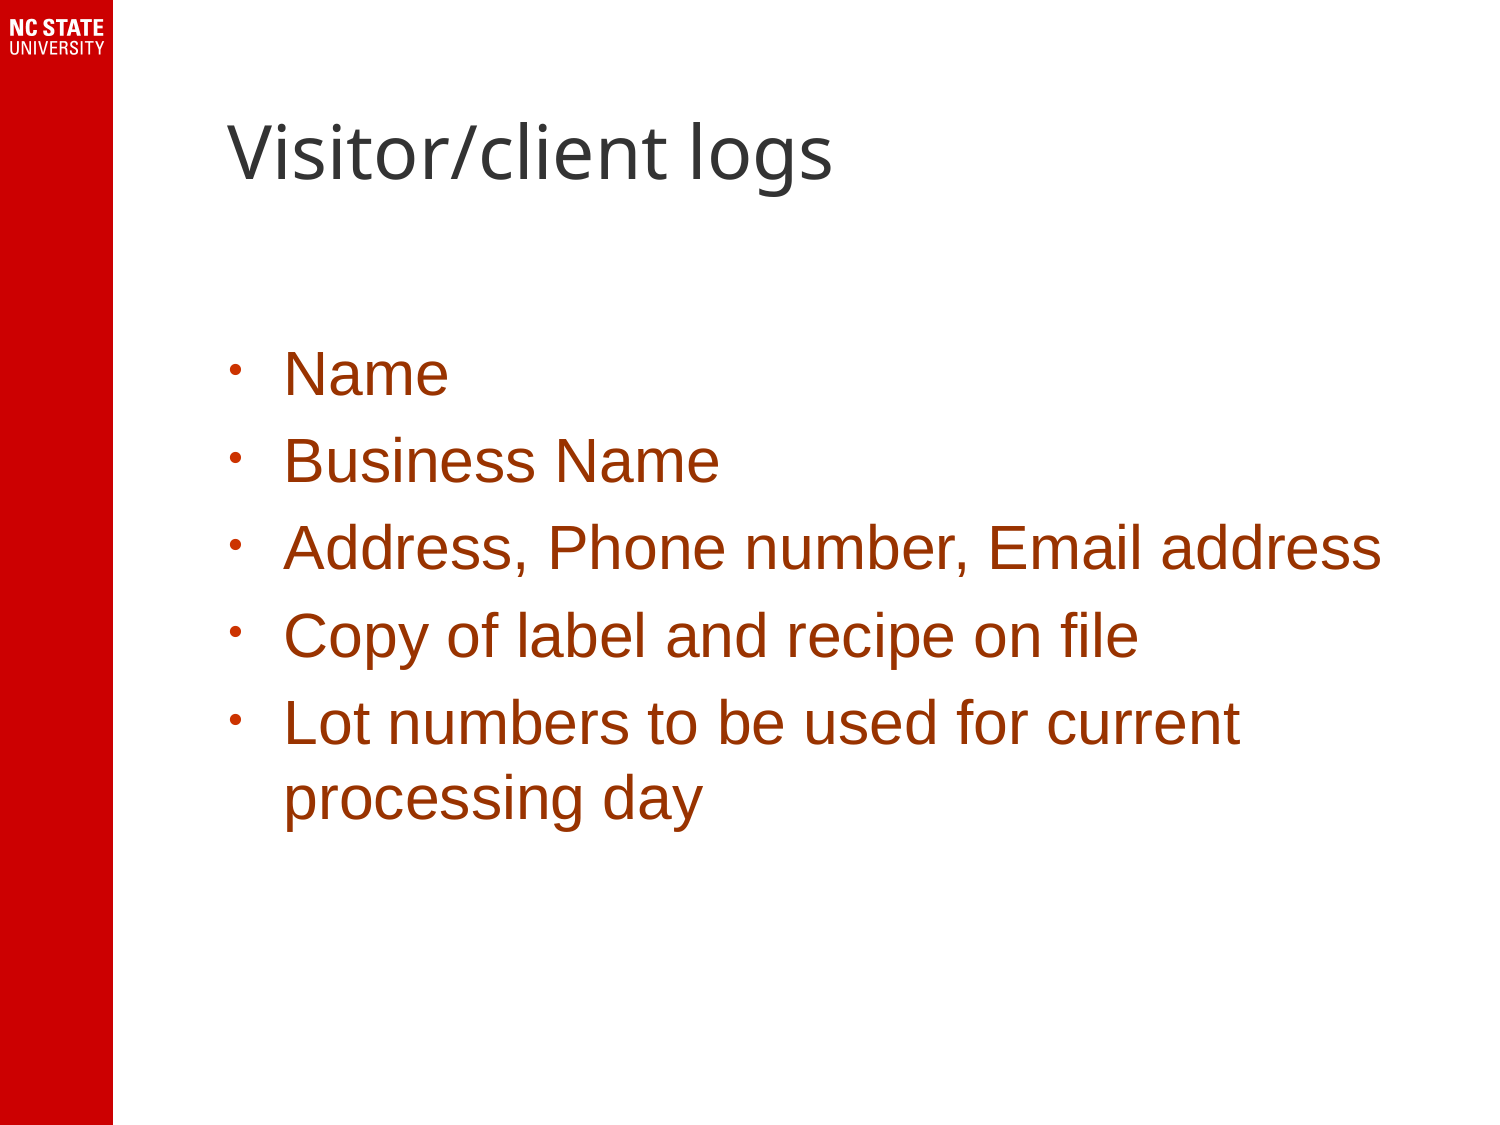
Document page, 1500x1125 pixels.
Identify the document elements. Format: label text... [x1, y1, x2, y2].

picture [0, 0, 113, 1125]
list Name Business Name Address, Phone number, Email address Copy of label and recipe on file Lot numbers to be used for current processing day [212, 324, 1463, 888]
title Visitor/client logs [212, 75, 1213, 225]
